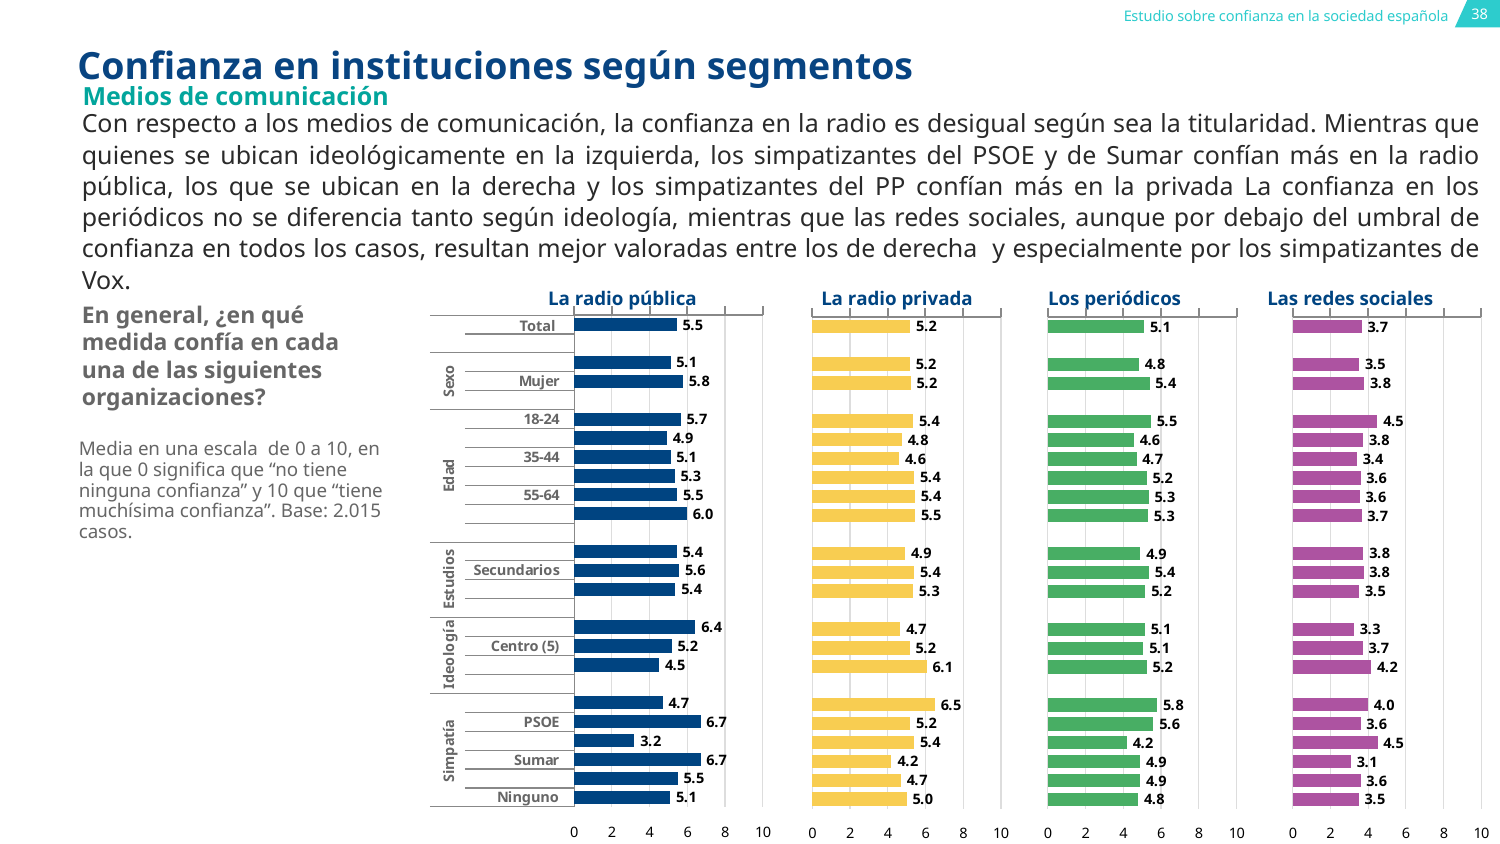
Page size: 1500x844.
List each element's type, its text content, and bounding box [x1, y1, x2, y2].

chart [422, 300, 1490, 844]
text_box Medios de comunicación [82, 77, 845, 114]
text_box En general, ¿en qué medida confía en cada una de las siguientes organizaciones? [80, 300, 361, 411]
text_box Con respecto a los medios de comunicación, la confianza en la radio es desigual según sea la titularidad. Mientras que quienes se ubican ideológicamente en la izquierda, los simpatizantes del PSOE y de Sumar confían más en la radio pública, los que se ubican en la derecha y los simpatizantes del PP confían más en la privada La confianza en los periódicos no se diferencia tanto según ideología, mientras que las redes sociales, aunque por debajo del umbral de confianza en todos los casos, resultan mejor valoradas entre los de derecha y especialmente por los simpatizantes de Vox. [80, 106, 1483, 295]
text_box La radio privada [786, 295, 1008, 300]
title Confianza en instituciones según segmentos [77, 41, 1207, 98]
text_box La radio pública [475, 295, 770, 299]
text_box Las redes sociales [1227, 283, 1473, 301]
text_box Media en una escala de 0 a 10, en la que 0 significa que “no tiene ninguna confianza” y 10 que “tiene muchísima confianza”. Base: 2.015 casos. [77, 438, 389, 543]
text_box Los periódicos [1018, 295, 1211, 301]
